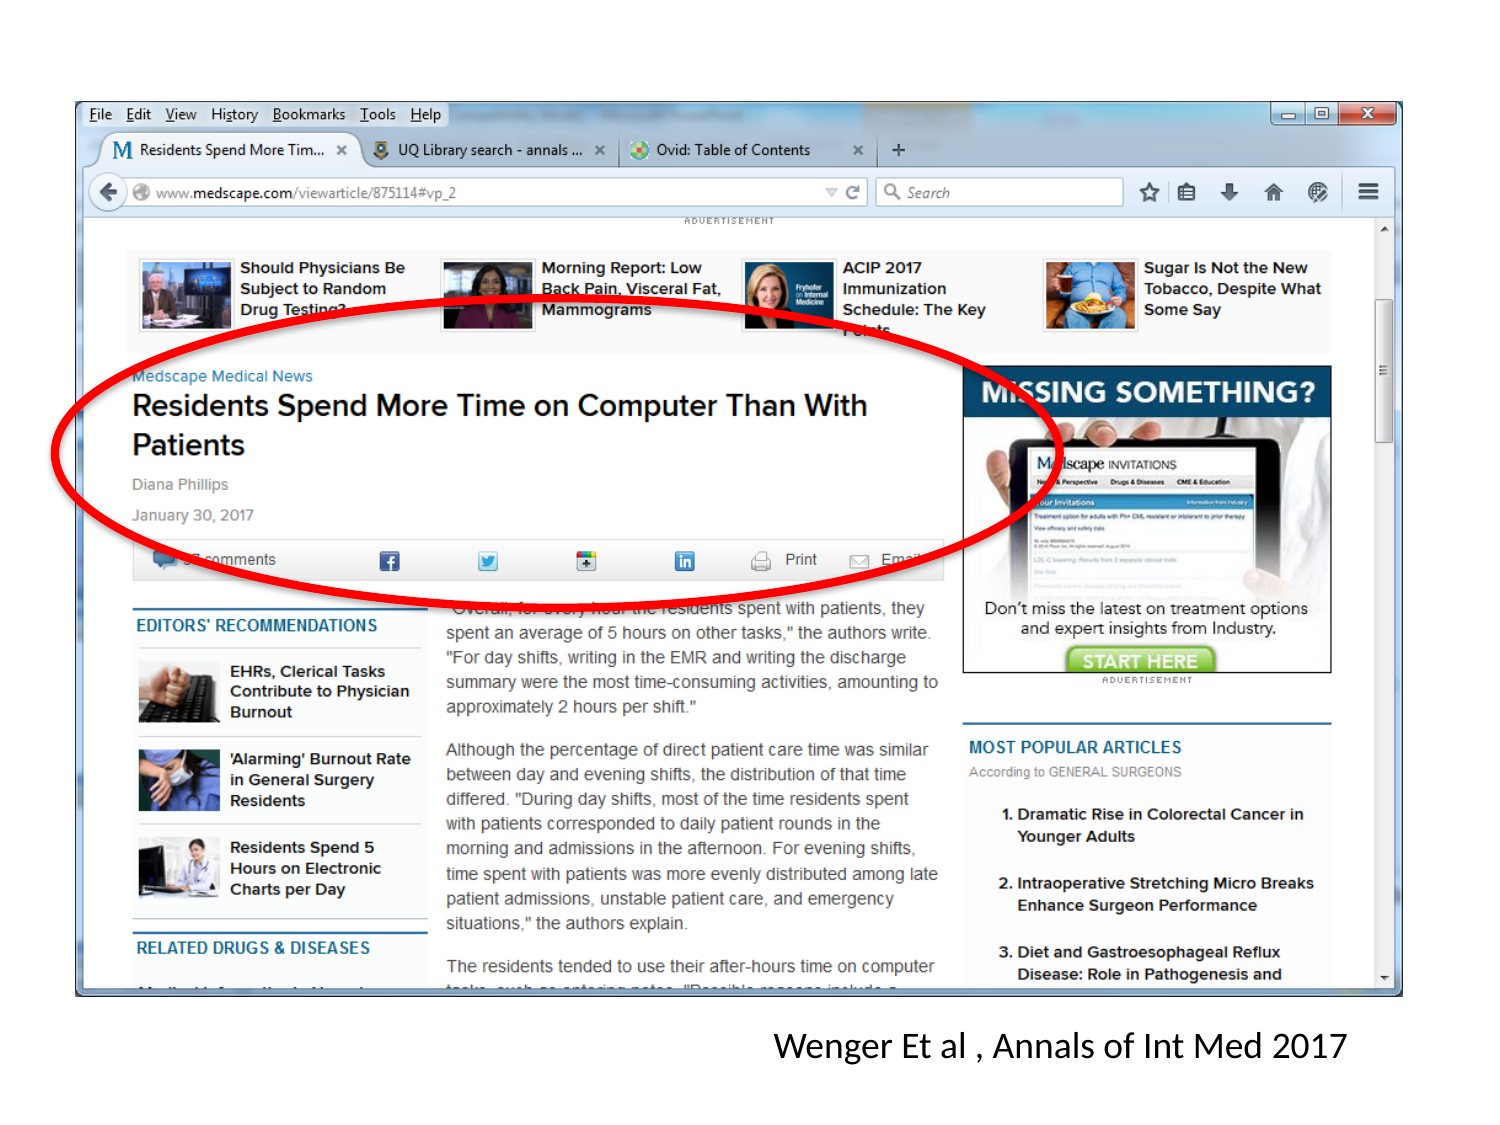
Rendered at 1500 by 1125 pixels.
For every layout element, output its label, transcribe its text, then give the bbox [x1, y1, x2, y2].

picture [74, 101, 1403, 997]
text_box [54, 415, 69, 491]
text_box Wenger Et al , Annals of Int Med 2017 [758, 1013, 1364, 1073]
